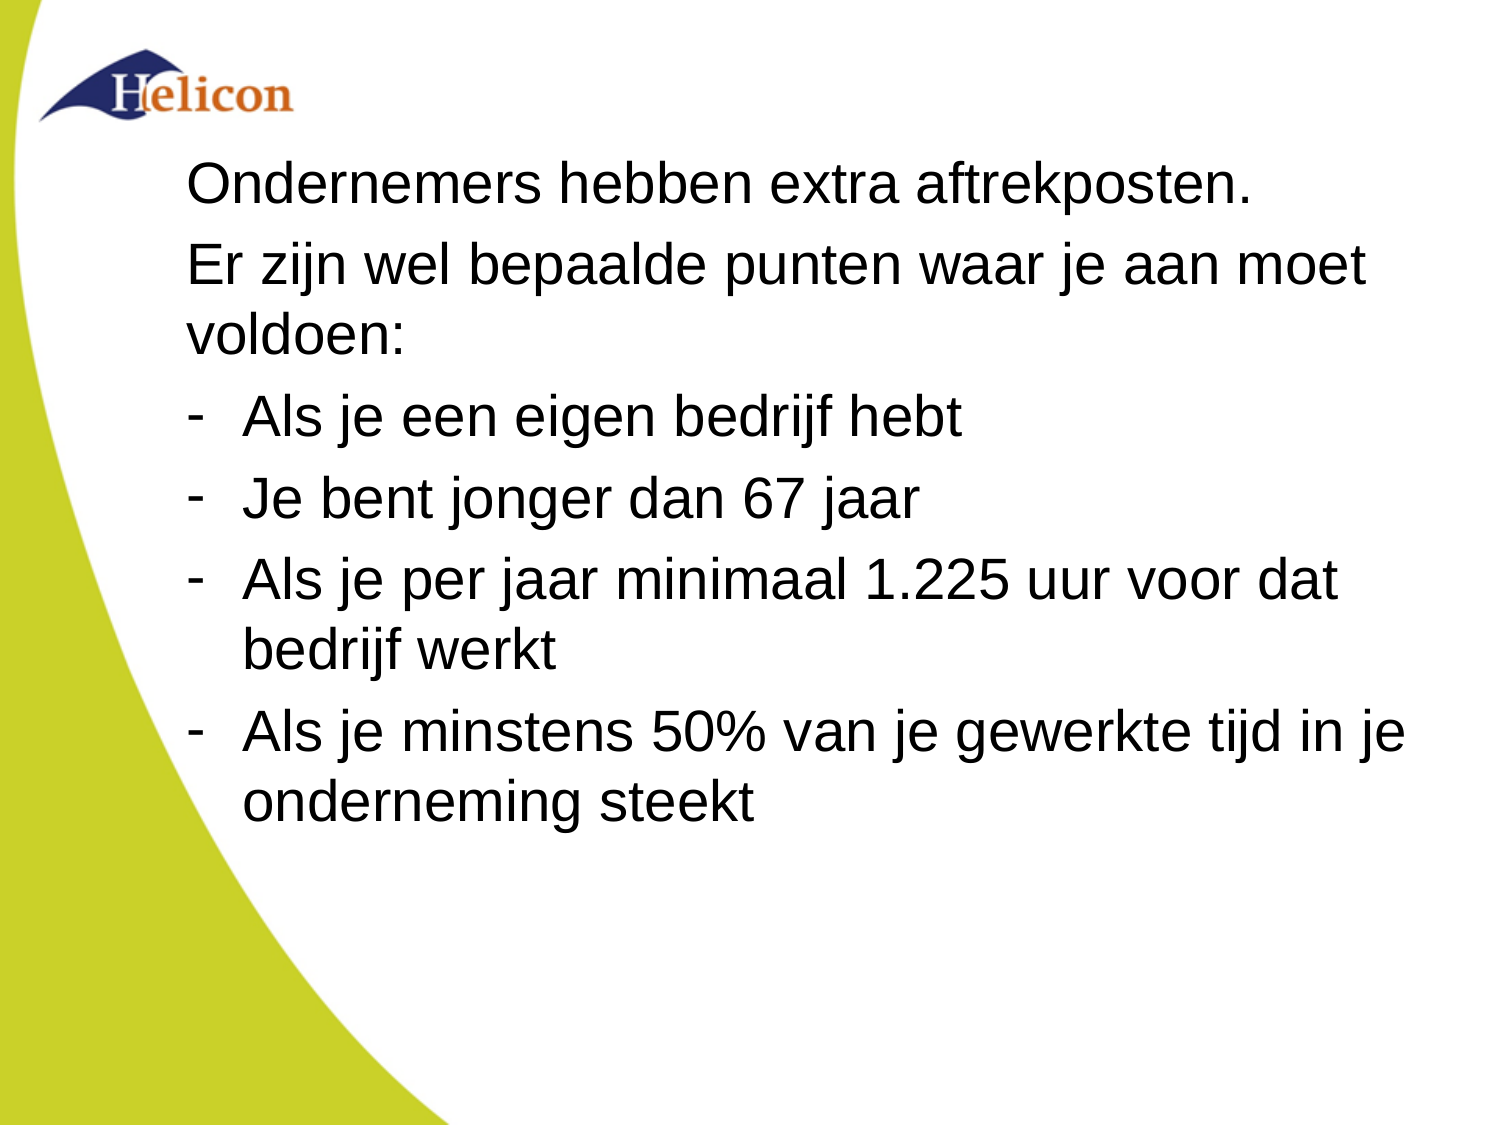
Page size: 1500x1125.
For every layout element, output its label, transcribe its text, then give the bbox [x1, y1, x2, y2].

picture [0, 0, 1500, 1125]
list Ondernemers hebben extra aftrekposten. Er zijn wel bepaalde punten waar je aan moet voldoen: Als je een eigen bedrijf hebt Je bent jonger dan 67 jaar Als je per jaar minimaal 1.225 uur voor dat bedrijf werkt Als je minstens 50% van je gewerkte tijd in je onderneming steekt [171, 137, 1500, 880]
